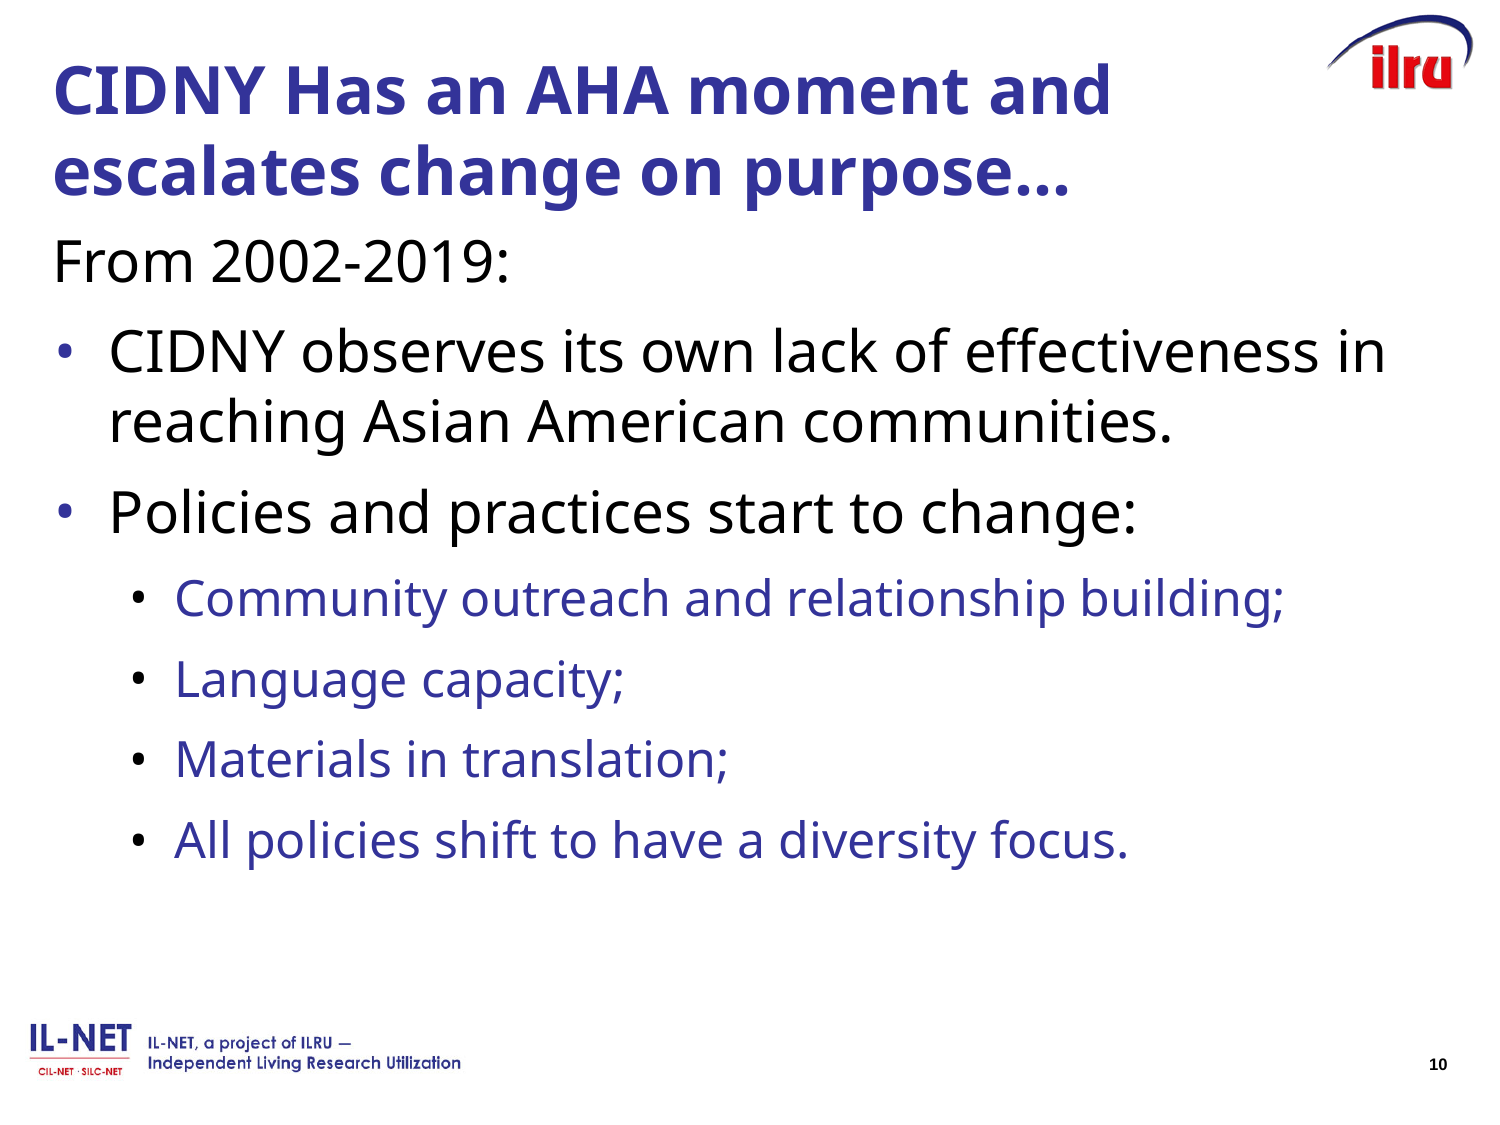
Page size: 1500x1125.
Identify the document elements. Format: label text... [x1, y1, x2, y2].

title CIDNY Has an AHA moment and escalates change on purpose... [37, 44, 1300, 213]
list From 2002-2019: CIDNY observes its own lack of effectiveness in reaching Asian American communities. Policies and practices start to change: Community outreach and relationship building; Language capacity; Materials in translation; All policies shift to have a diversity focus. [37, 216, 1463, 1000]
picture [12, 1005, 478, 1092]
picture [1325, 12, 1488, 90]
